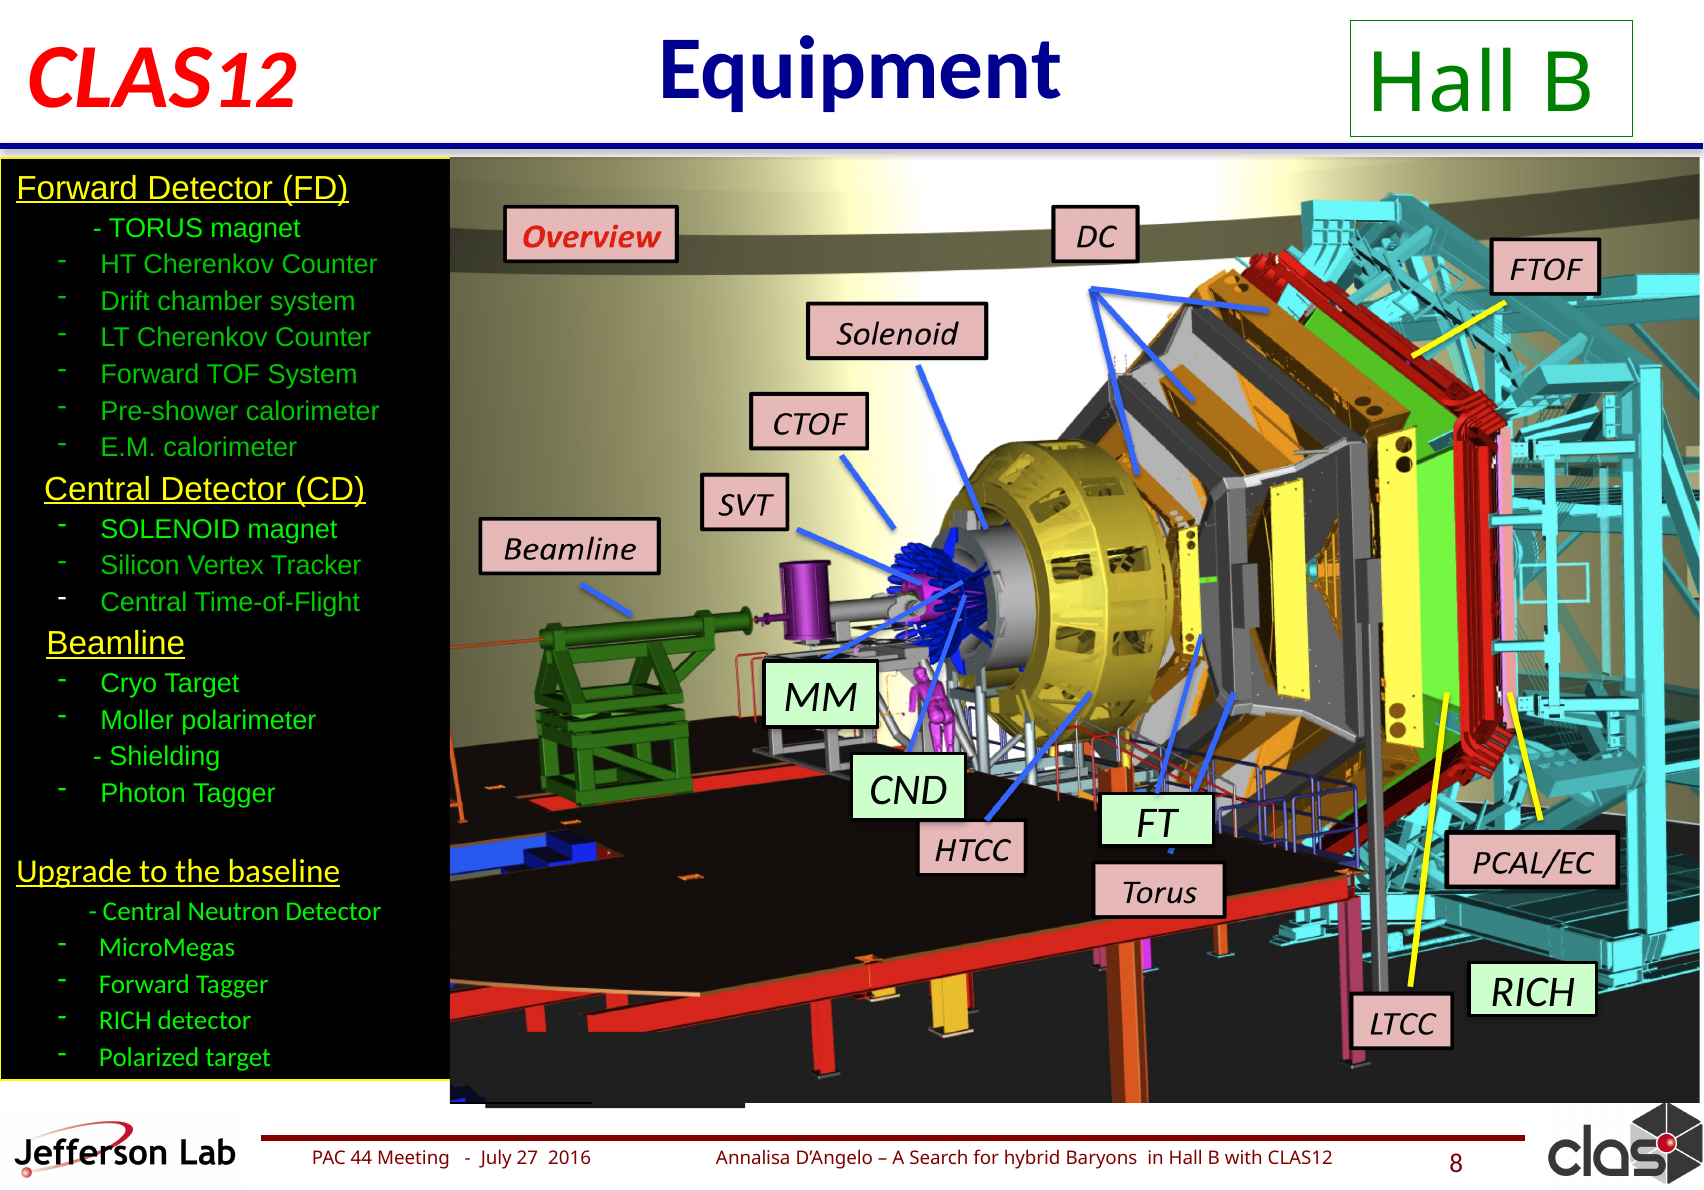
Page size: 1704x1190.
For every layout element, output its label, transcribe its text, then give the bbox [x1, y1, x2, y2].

text_box Forward Detector (FD) - TORUS magnet HT Cherenkov Counter Drift chamber system LT Cherenkov Counter Forward TOF System Pre-shower calorimeter E.M. calorimeter Central Detector (CD) SOLENOID magnet Silicon Vertex Tracker Central Time-of-Flight Beamline Cryo Target Moller polarimeter - Shielding Photon Tagger Upgrade to the baseline - Central Neutron Detector MicroMegas Forward Tagger RICH detector Polarized target [0, 158, 445, 1081]
text_box CLAS12 [10, 7, 314, 135]
title Equipment [393, 1, 1327, 140]
footer PAC 44 Meeting - July 27 2016 Annalisa D’Angelo – A Search for hybrid Baryons in Hall B with CLAS12 [272, 1138, 1372, 1190]
slide_number 8 [1394, 1138, 1478, 1188]
text_box Hall B [1350, 20, 1633, 137]
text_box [763, 581, 1597, 1016]
picture [0, 1112, 246, 1190]
picture [449, 157, 1704, 1185]
